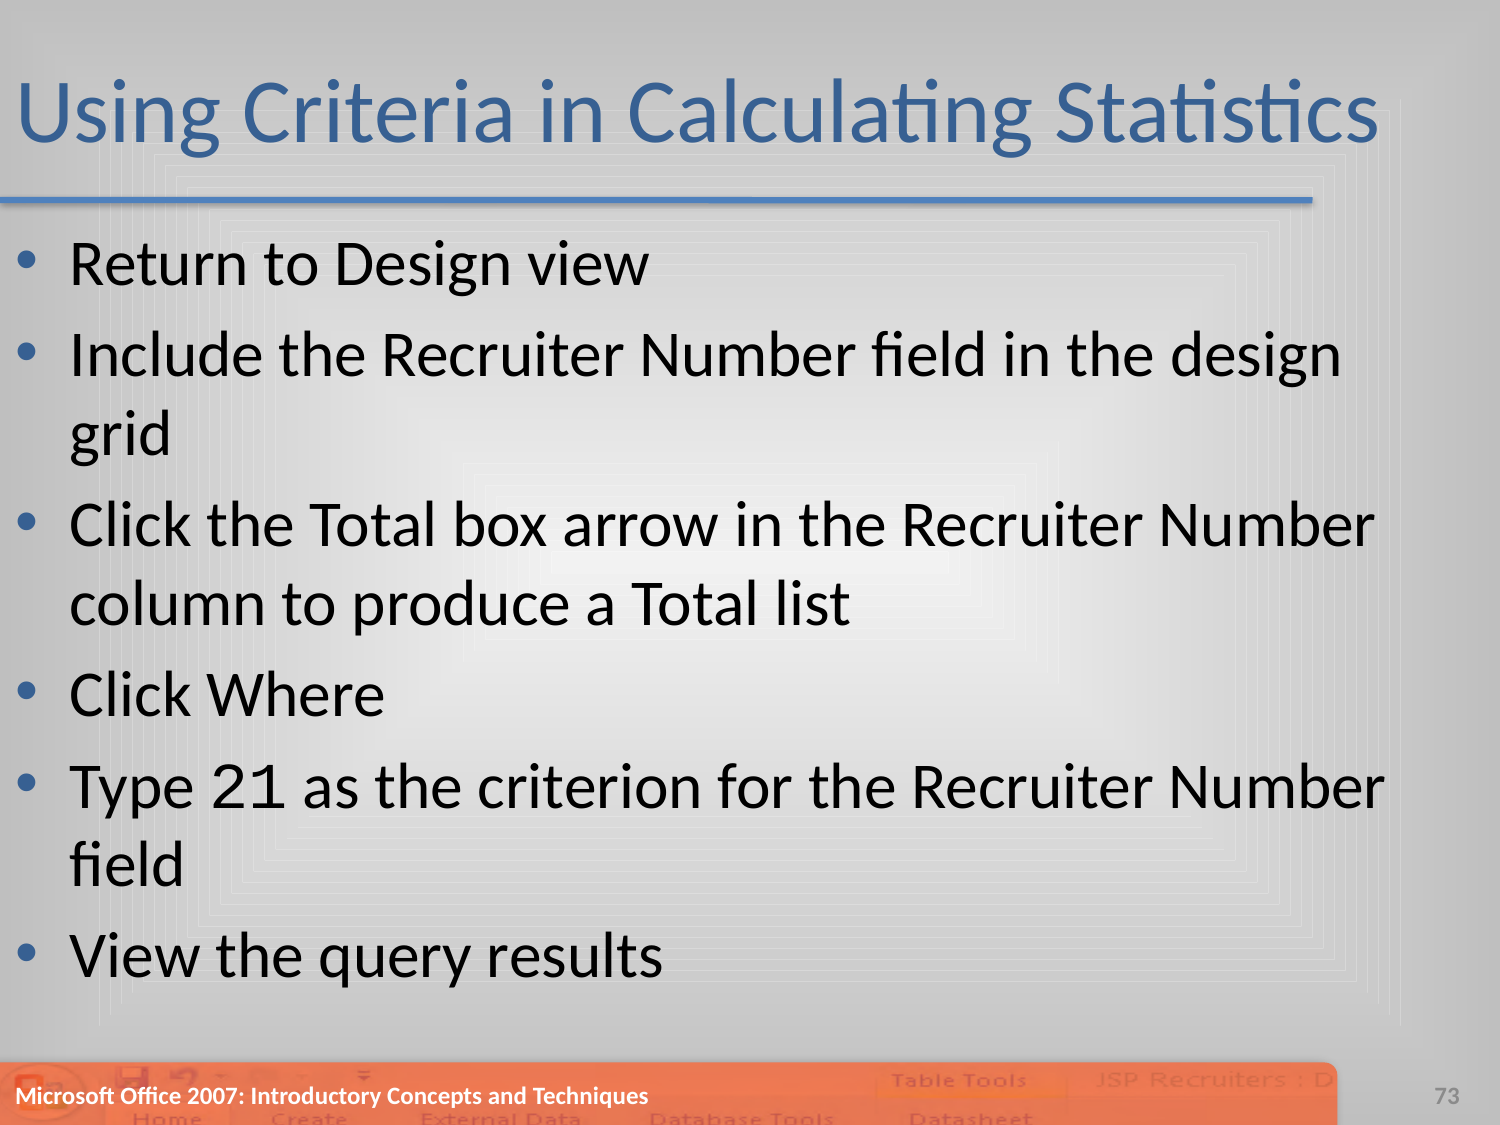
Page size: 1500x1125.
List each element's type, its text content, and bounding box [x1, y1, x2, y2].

list Return to Design view Include the Recruiter Number field in the design grid Click the Total box arrow in the Recruiter Number column to produce a Total list Click Where Type 21 as the criterion for the Recruiter Number field View the query results [0, 212, 1425, 1005]
footer Microsoft Office 2007: Introductory Concepts and Techniques [0, 1065, 1300, 1125]
picture [0, 1062, 1338, 1125]
title Using Criteria in Calculating Statistics [0, 12, 1425, 200]
slide_number 73 [1412, 1065, 1475, 1125]
